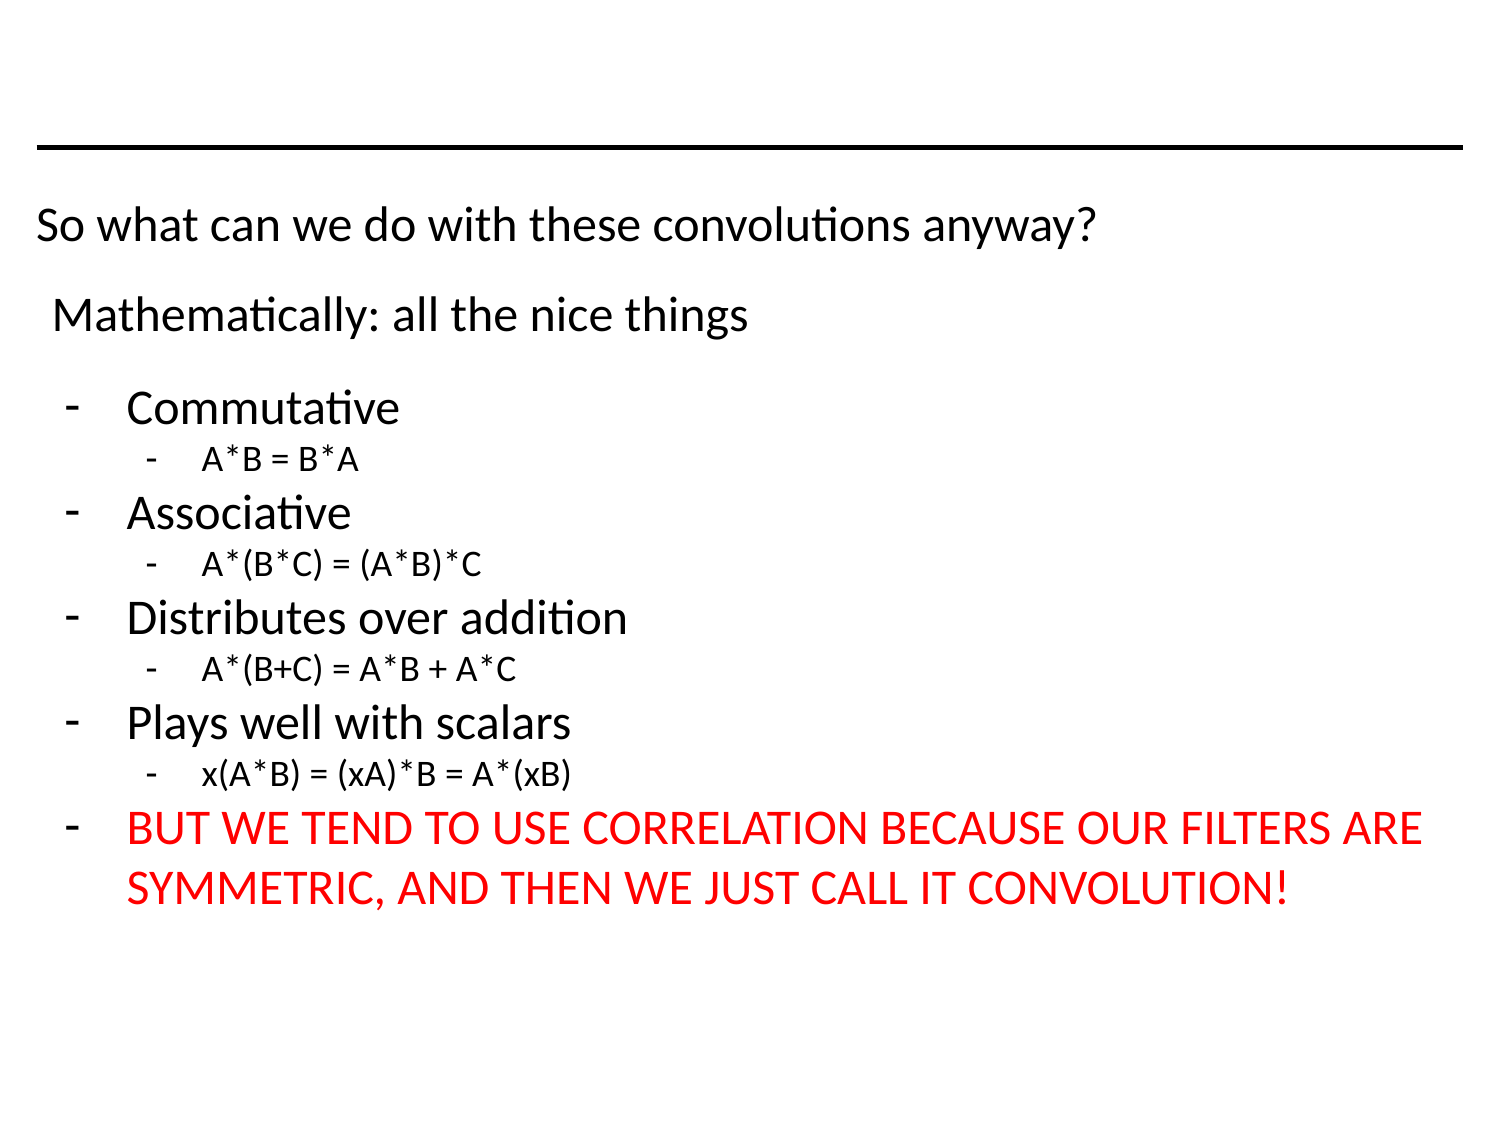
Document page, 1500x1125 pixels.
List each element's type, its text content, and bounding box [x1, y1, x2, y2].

title So what can we do with these convolutions anyway? [20, 172, 1479, 267]
list Mathematically: all the nice things Commutative A*B = B*A Associative A*(B*C) = (A*B)*C Distributes over addition A*(B+C) = A*B + A*C Plays well with scalars x(A*B) = (xA)*B = A*(xB) BUT WE TEND TO USE CORRELATION BECAUSE OUR FILTERS ARE SYMMETRIC, AND THEN WE JUST CALL IT CONVOLUTION! [36, 266, 1464, 965]
